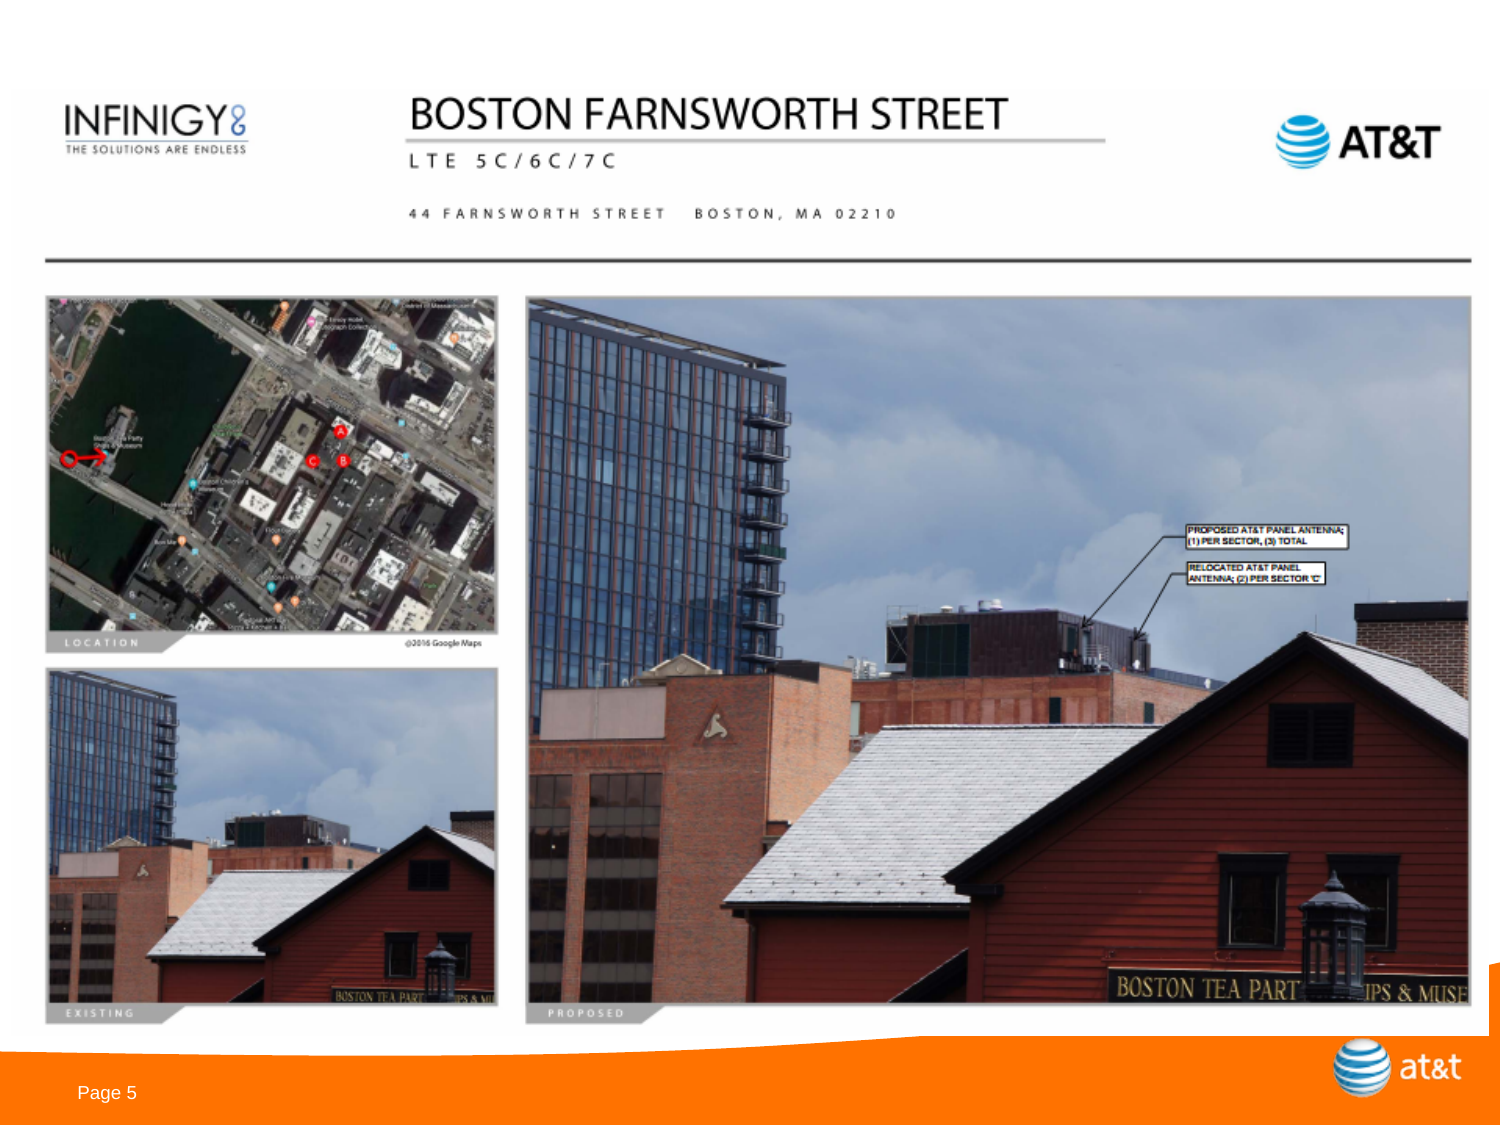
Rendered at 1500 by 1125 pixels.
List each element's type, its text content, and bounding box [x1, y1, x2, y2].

picture [11, 89, 1489, 1099]
slide_number Page 5 [62, 1079, 197, 1105]
